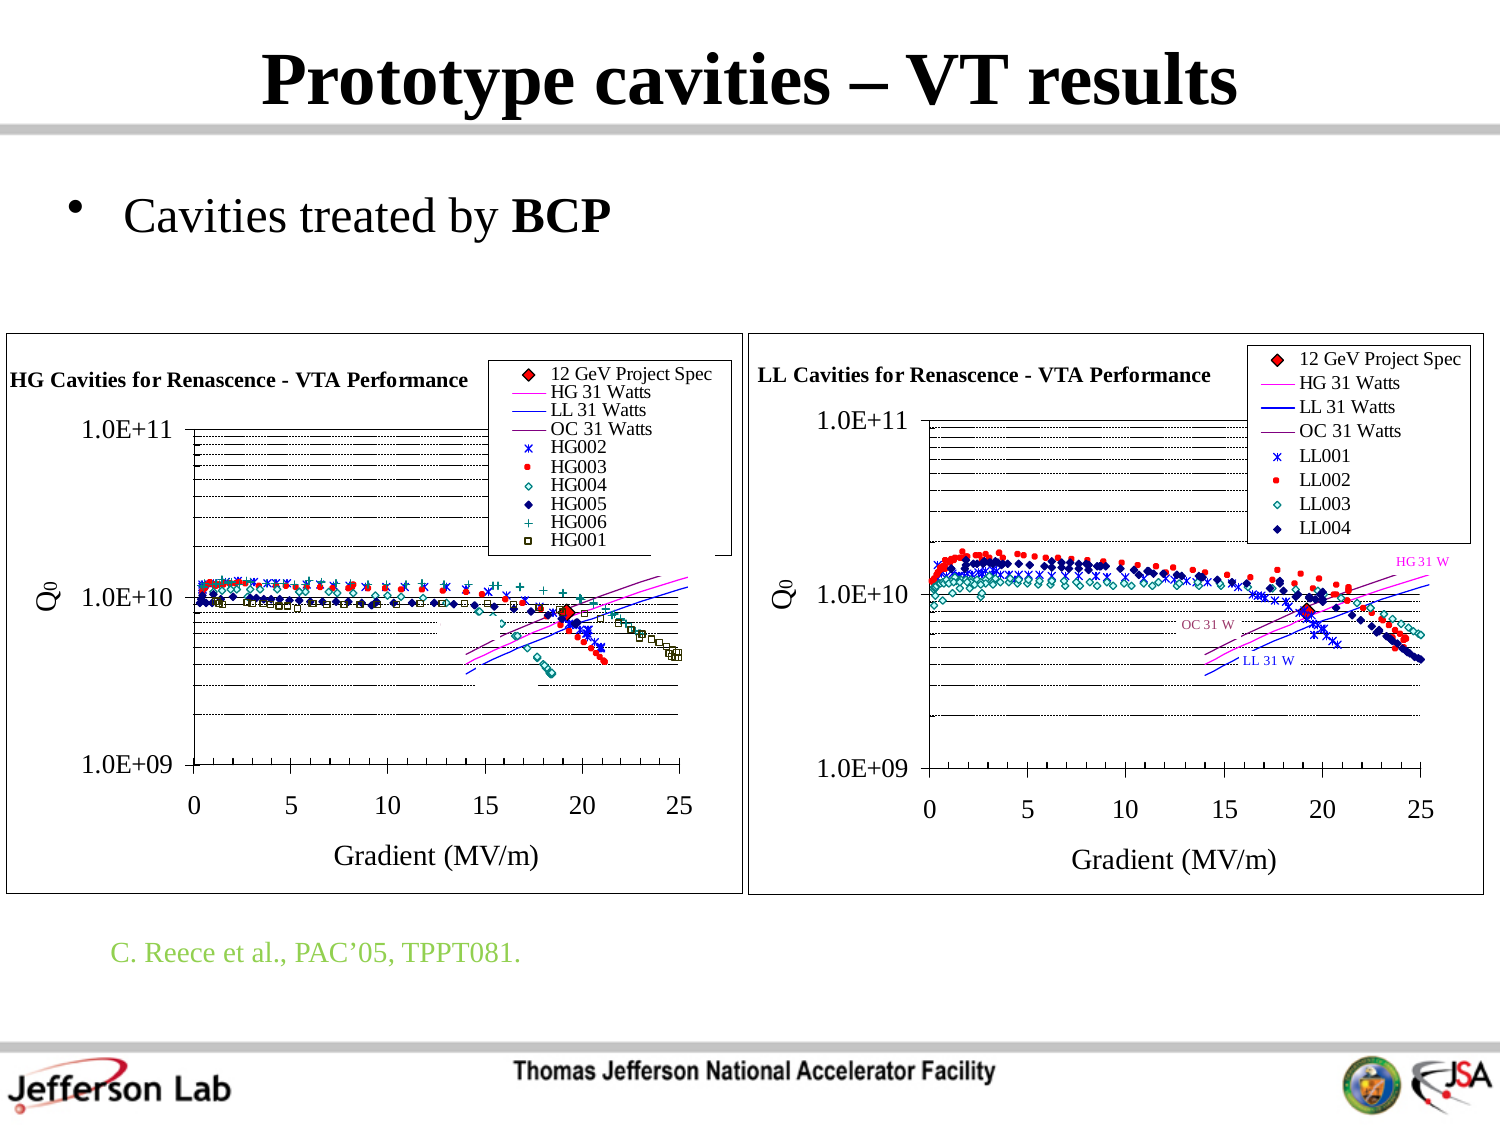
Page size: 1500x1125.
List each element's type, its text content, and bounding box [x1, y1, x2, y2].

picture [0, 0, 1500, 1125]
list Cavities treated by BCP [52, 174, 1328, 267]
title Prototype cavities – VT results [112, 12, 1388, 138]
text_box C. Reece et al., PAC’05, TPPT081. [95, 925, 616, 976]
